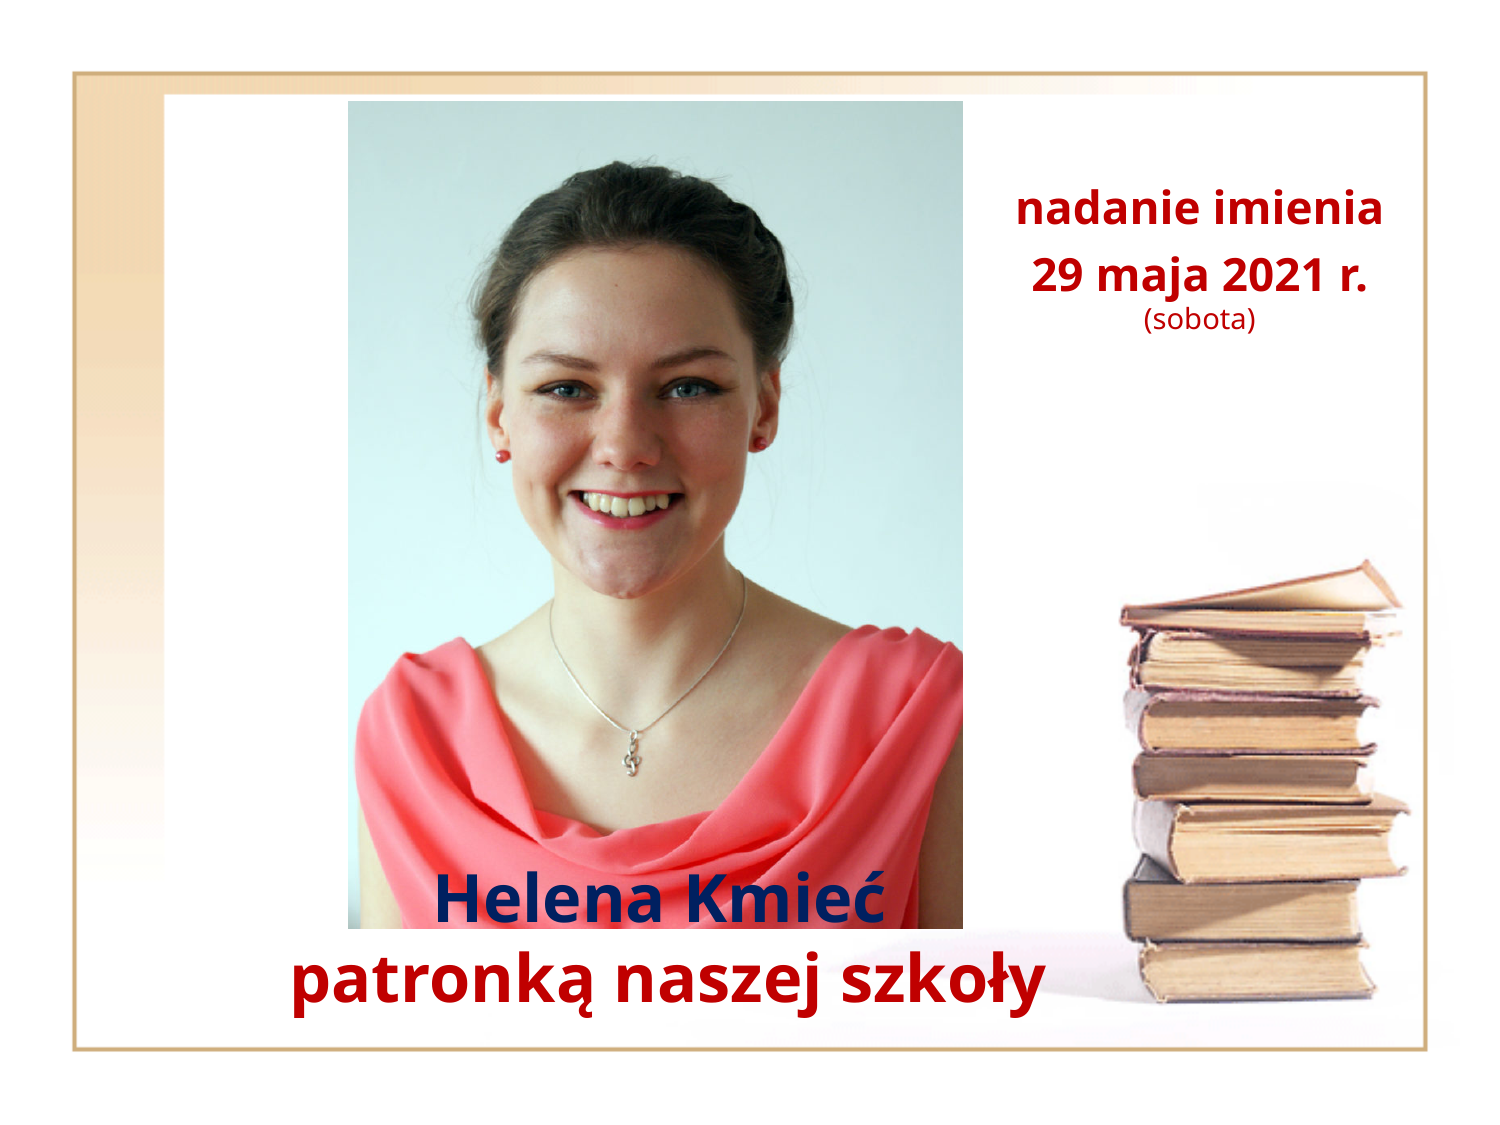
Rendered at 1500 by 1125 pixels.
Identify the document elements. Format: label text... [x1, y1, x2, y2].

picture [0, 0, 1500, 1125]
text_box nadanie imienia 29 maja 2021 r. (sobota) [1000, 160, 1400, 343]
title Helena Kmieć patronką naszej szkoły [147, 904, 1190, 1024]
